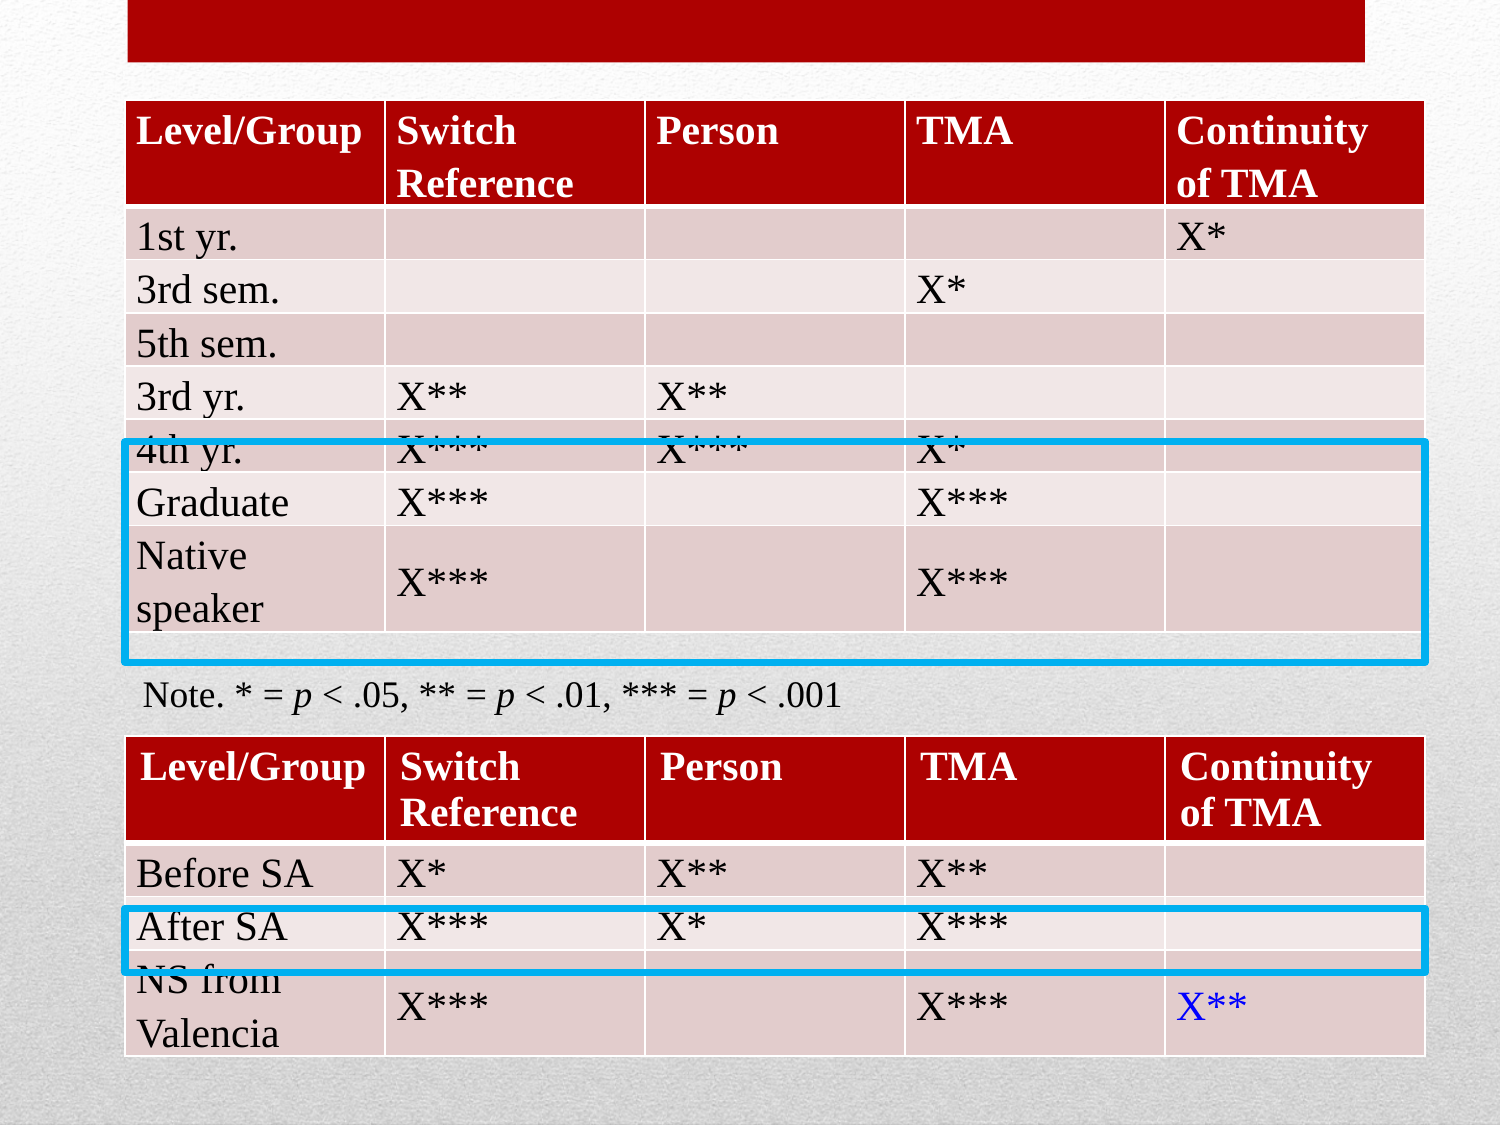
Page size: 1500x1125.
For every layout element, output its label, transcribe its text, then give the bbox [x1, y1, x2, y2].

table_cell [386, 260, 644, 312]
table_cell X** [646, 846, 904, 896]
text_box [123, 440, 1427, 664]
table_header Level/Group [126, 737, 384, 840]
table_header Level/Group [126, 101, 384, 204]
table_cell X* [906, 260, 1164, 312]
table_cell X** [386, 367, 644, 418]
table_cell After SA [126, 897, 384, 906]
table_cell X* [646, 897, 904, 906]
table_cell X** [646, 367, 904, 418]
table_header TMA [906, 737, 1164, 840]
table_header Continuity of TMA [1166, 101, 1424, 204]
table_header Continuity of TMA [1166, 737, 1424, 840]
table_cell [1166, 314, 1424, 365]
table_cell [646, 209, 904, 259]
table_cell 3rd yr. [126, 367, 384, 418]
table_cell [906, 367, 1164, 418]
table_header Switch Reference [386, 737, 644, 840]
table_cell [386, 314, 644, 365]
table_cell [646, 974, 904, 1055]
text_box Note. * = p < .05, ** = p < .01, *** = p < .001 [128, 664, 858, 723]
table_cell X*** [386, 897, 644, 906]
table_cell [1166, 420, 1424, 440]
table_cell X*** [386, 420, 644, 440]
table_cell [906, 314, 1164, 365]
table_header Switch Reference [386, 101, 644, 204]
table_cell 5th sem. [126, 314, 384, 365]
table_header Person [646, 101, 904, 204]
table_cell X* [1166, 209, 1424, 259]
table_cell X*** [646, 420, 904, 440]
table_cell X*** [906, 897, 1164, 906]
table_cell [1166, 897, 1424, 906]
table_cell [906, 209, 1164, 259]
table_cell 4th yr. [126, 420, 384, 440]
table_cell [386, 209, 644, 259]
table_cell NS from Valencia [126, 974, 384, 1055]
table_cell 3rd sem. [126, 260, 384, 312]
table_cell X* [386, 846, 644, 896]
table_cell [646, 314, 904, 365]
table_header Person [646, 737, 904, 840]
table_cell [646, 260, 904, 312]
table_cell X** [906, 846, 1164, 896]
table_cell [1166, 367, 1424, 418]
table_cell X*** [906, 974, 1164, 1055]
table_header TMA [906, 101, 1164, 204]
table_cell X* [906, 420, 1164, 440]
table_cell [1166, 846, 1424, 896]
table_cell [1166, 260, 1424, 312]
text_box [123, 906, 1427, 974]
table_cell Before SA [126, 846, 384, 896]
table_cell 1st yr. [126, 209, 384, 259]
table_cell X** [1166, 974, 1424, 1055]
table_cell X*** [386, 974, 644, 1055]
